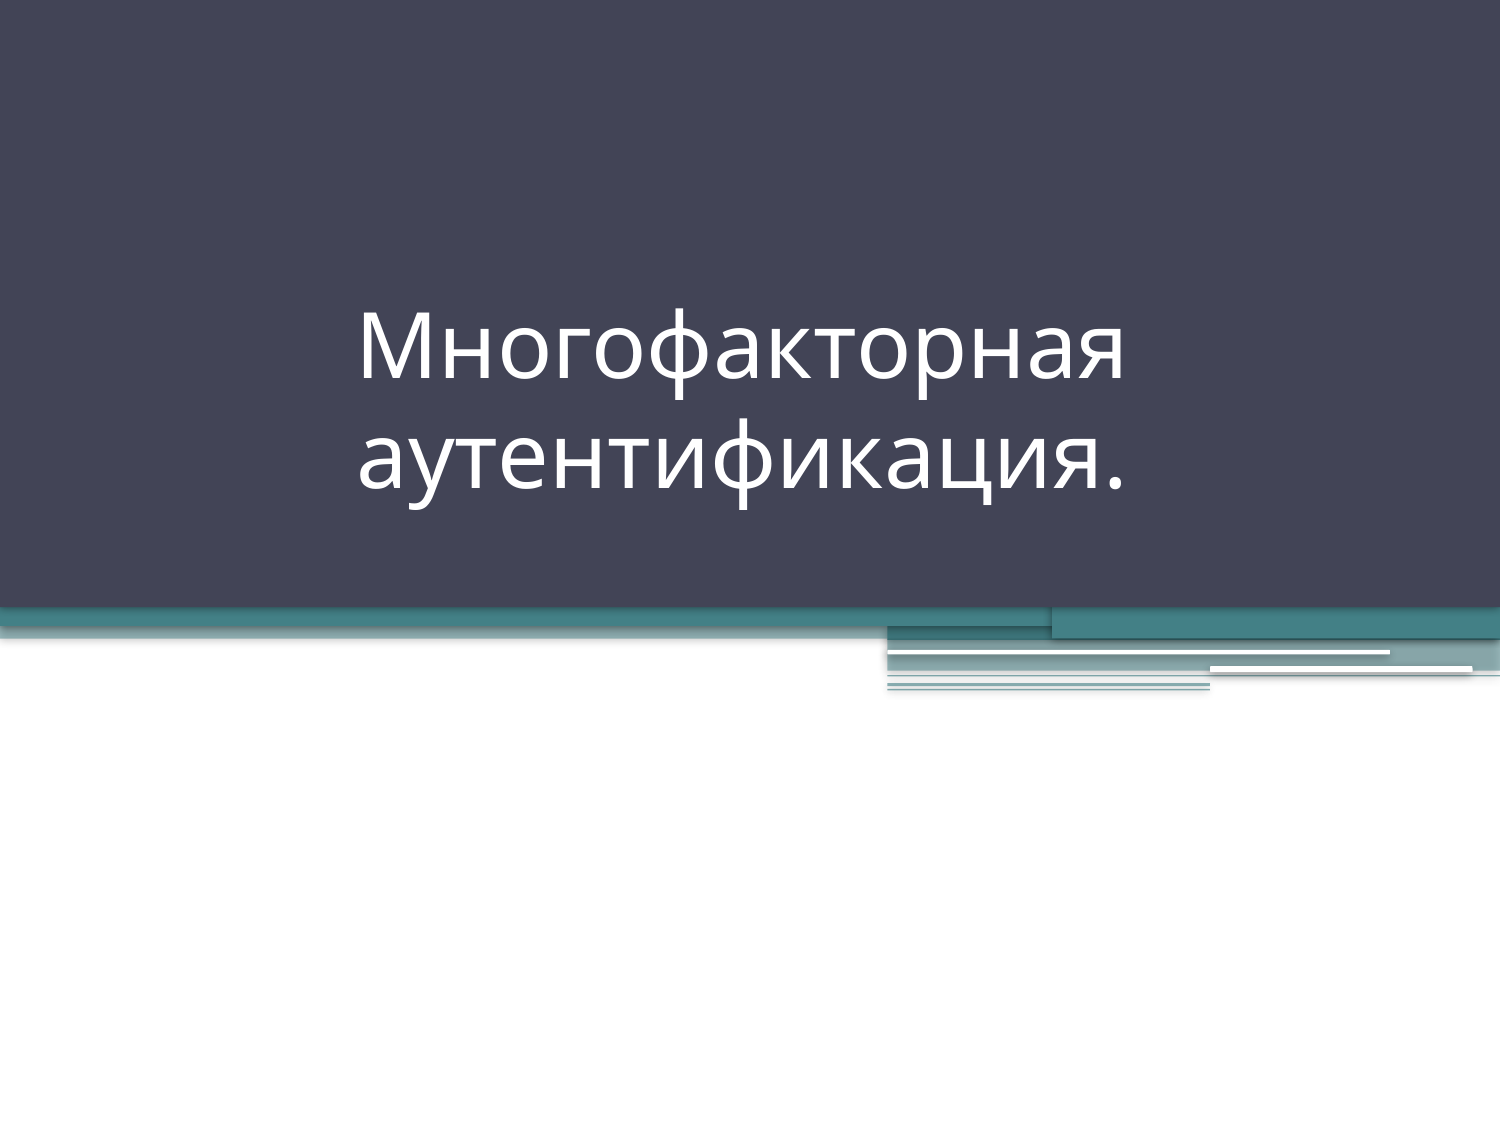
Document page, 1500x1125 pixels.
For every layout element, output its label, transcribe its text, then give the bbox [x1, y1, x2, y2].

title Многофакторная аутентификация. [123, 160, 1362, 514]
